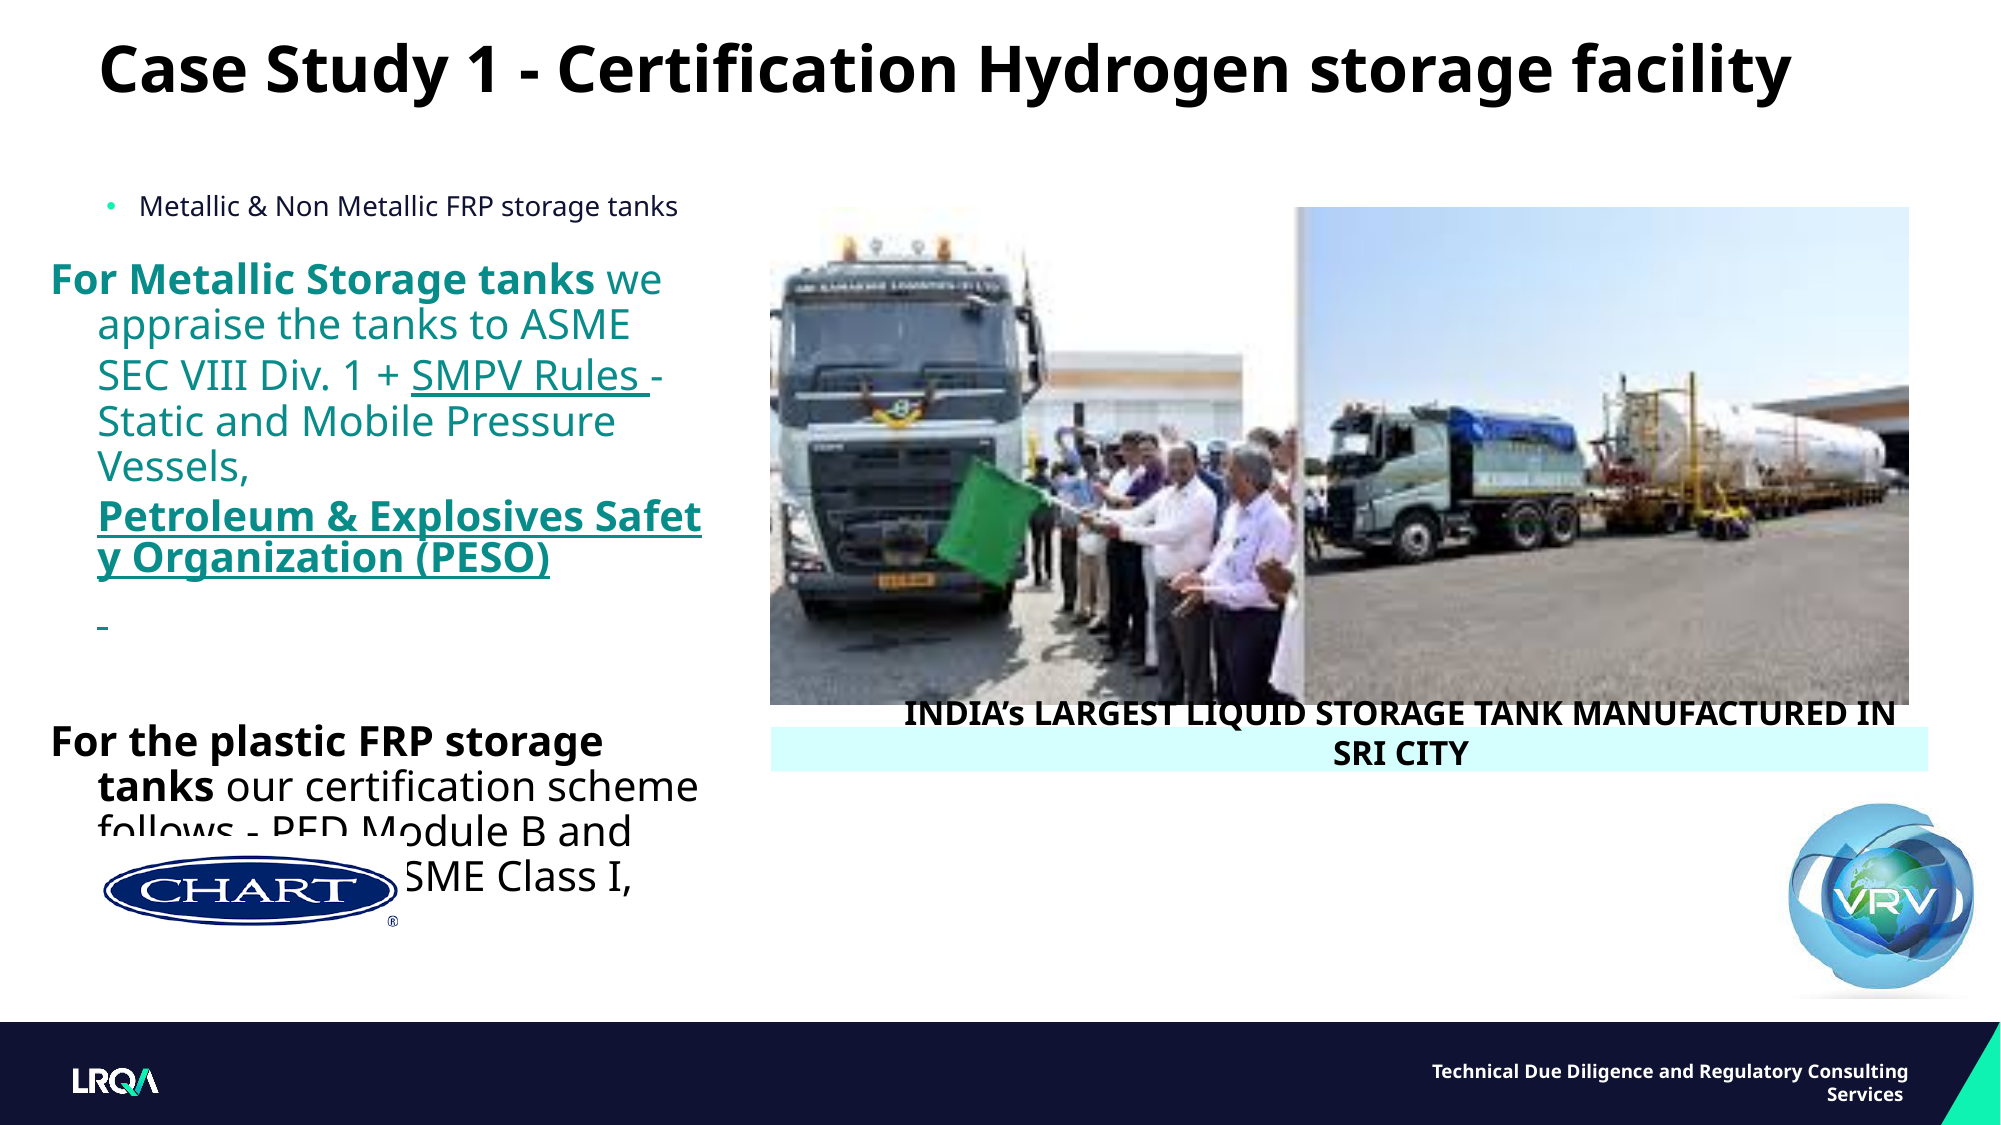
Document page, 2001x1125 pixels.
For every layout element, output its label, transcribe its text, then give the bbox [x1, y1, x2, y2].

footer Technical Due Diligence and Regulatory Consulting Services [1370, 1052, 1924, 1113]
text_box Metallic & Non Metallic FRP storage tanks [91, 185, 1006, 231]
text_box INDIA’s LARGEST LIQUID STORAGE TANK MANUFACTURED IN SRI CITY [770, 726, 1929, 772]
picture [770, 207, 1909, 705]
picture [91, 836, 407, 944]
picture [48, 1016, 181, 1125]
text_box For Metallic Storage tanks we appraise the tanks to ASME SEC VIII Div. 1 + SMPV Rules - Static and Mobile Pressure Vessels, Petroleum & Explosives Safety Organization (PESO) For the plastic FRP storage tanks our certification scheme follows - PED Module B and Module F and ASME Class I, Section 10 [35, 251, 727, 988]
picture [1778, 793, 1984, 1000]
text_box Case Study 1 - Certification Hydrogen storage facility [83, 29, 1882, 165]
